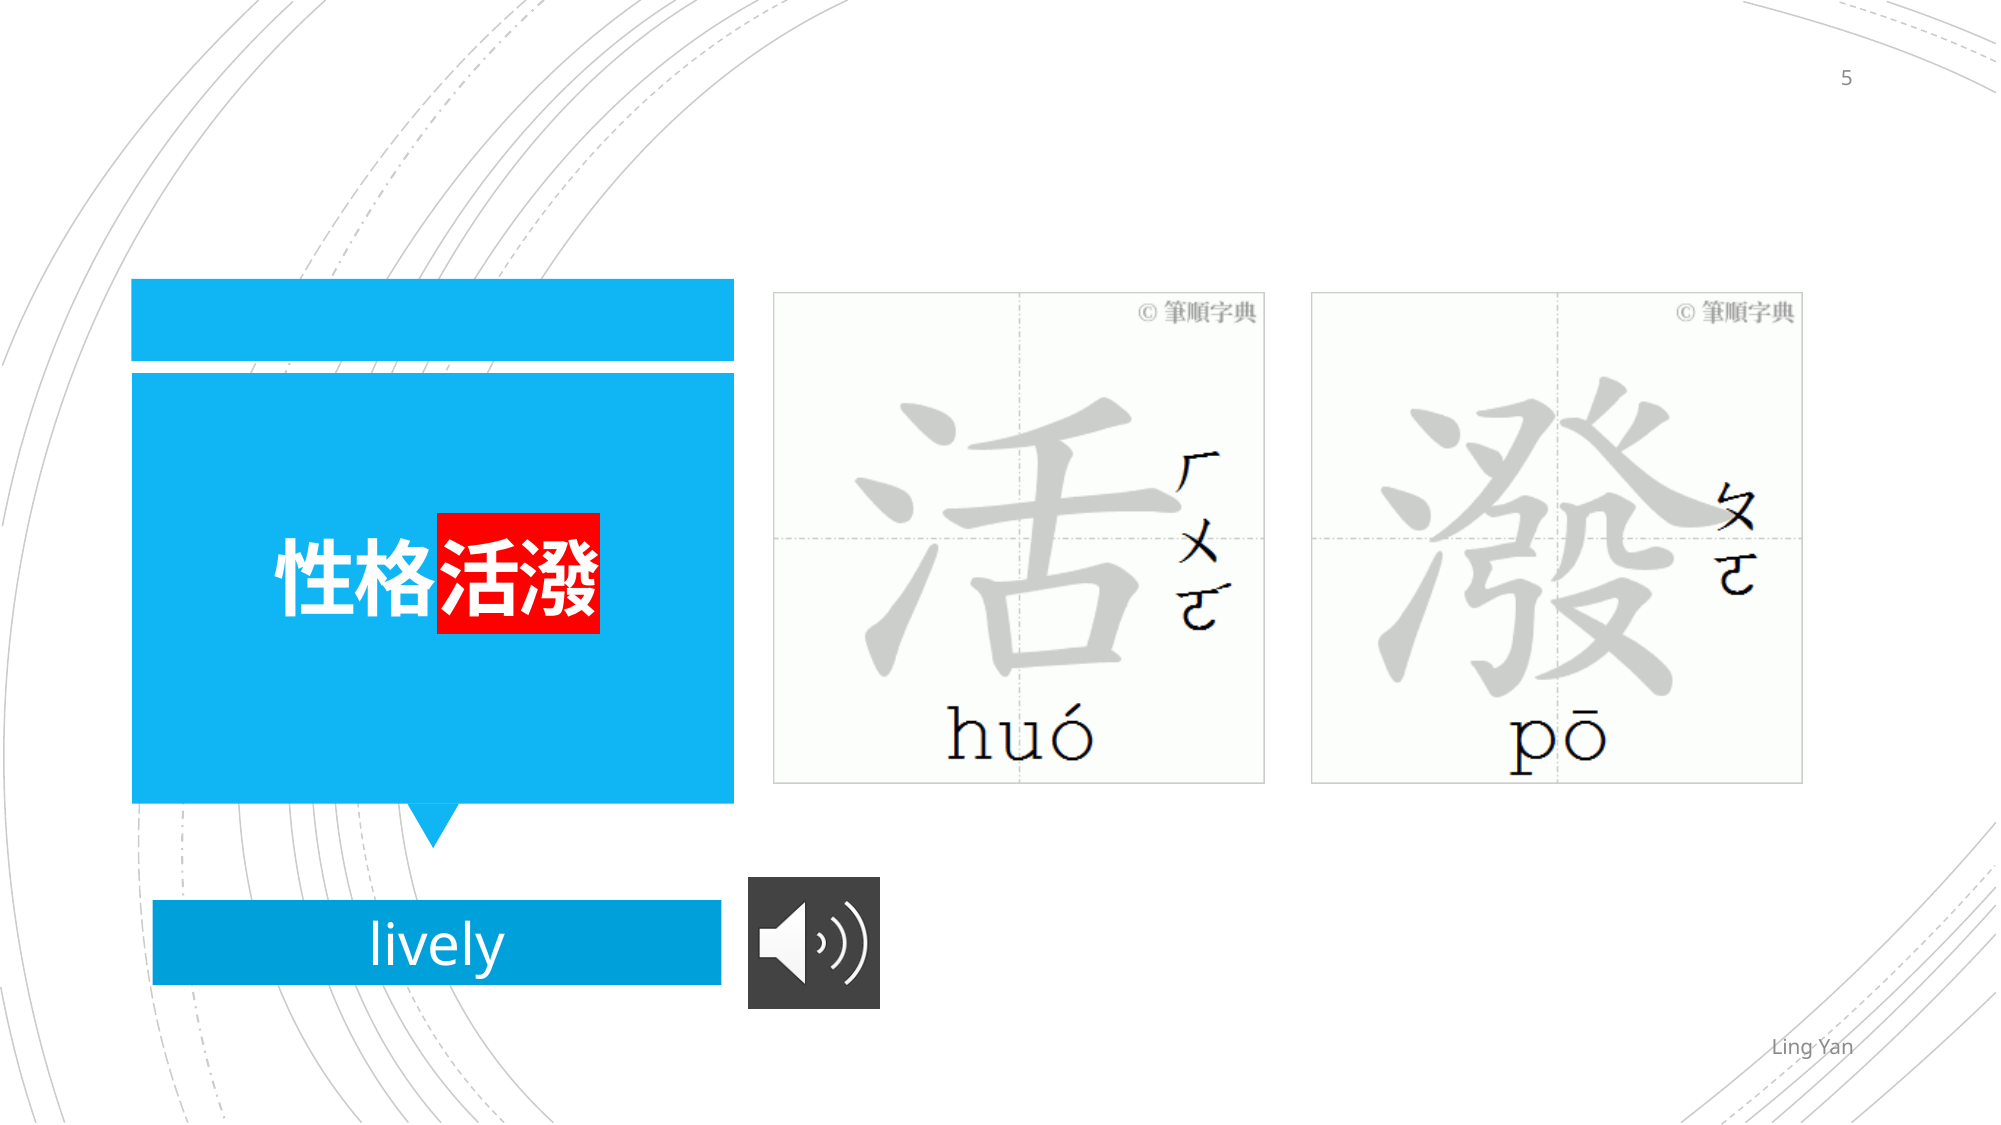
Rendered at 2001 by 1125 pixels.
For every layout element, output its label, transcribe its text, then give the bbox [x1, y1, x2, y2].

slide_number 5 [1717, 52, 1868, 105]
text_box lively [152, 900, 722, 985]
picture [1311, 292, 1803, 784]
picture [746, 876, 881, 1010]
picture [773, 292, 1265, 784]
footer Ling Yan [131, 1021, 1869, 1074]
title 性格活潑 [189, 436, 685, 733]
